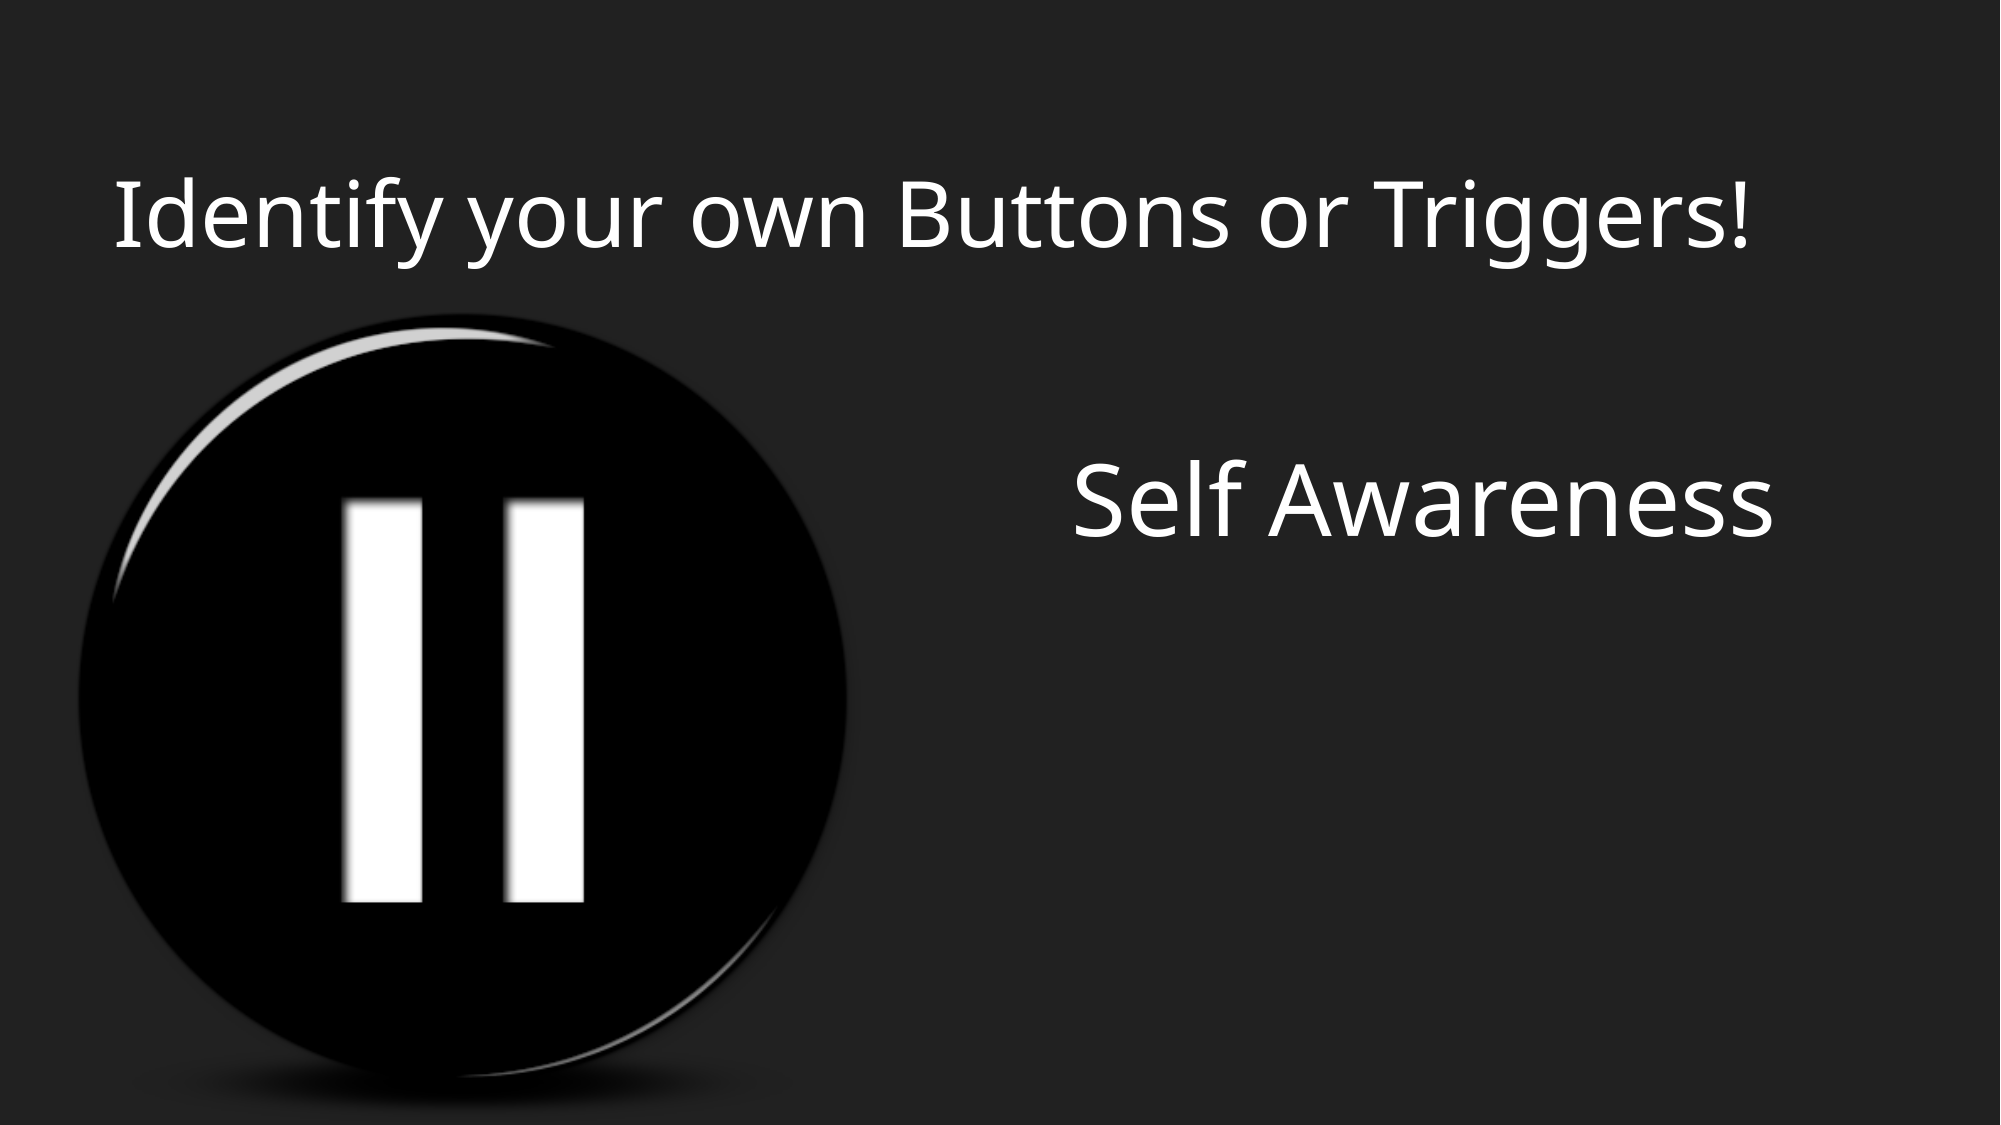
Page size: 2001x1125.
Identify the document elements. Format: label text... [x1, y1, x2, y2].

text_box Identify your own Buttons or Triggers! [80, 148, 1789, 273]
picture [32, 274, 895, 1125]
text_box Self Awareness [1056, 429, 1864, 565]
